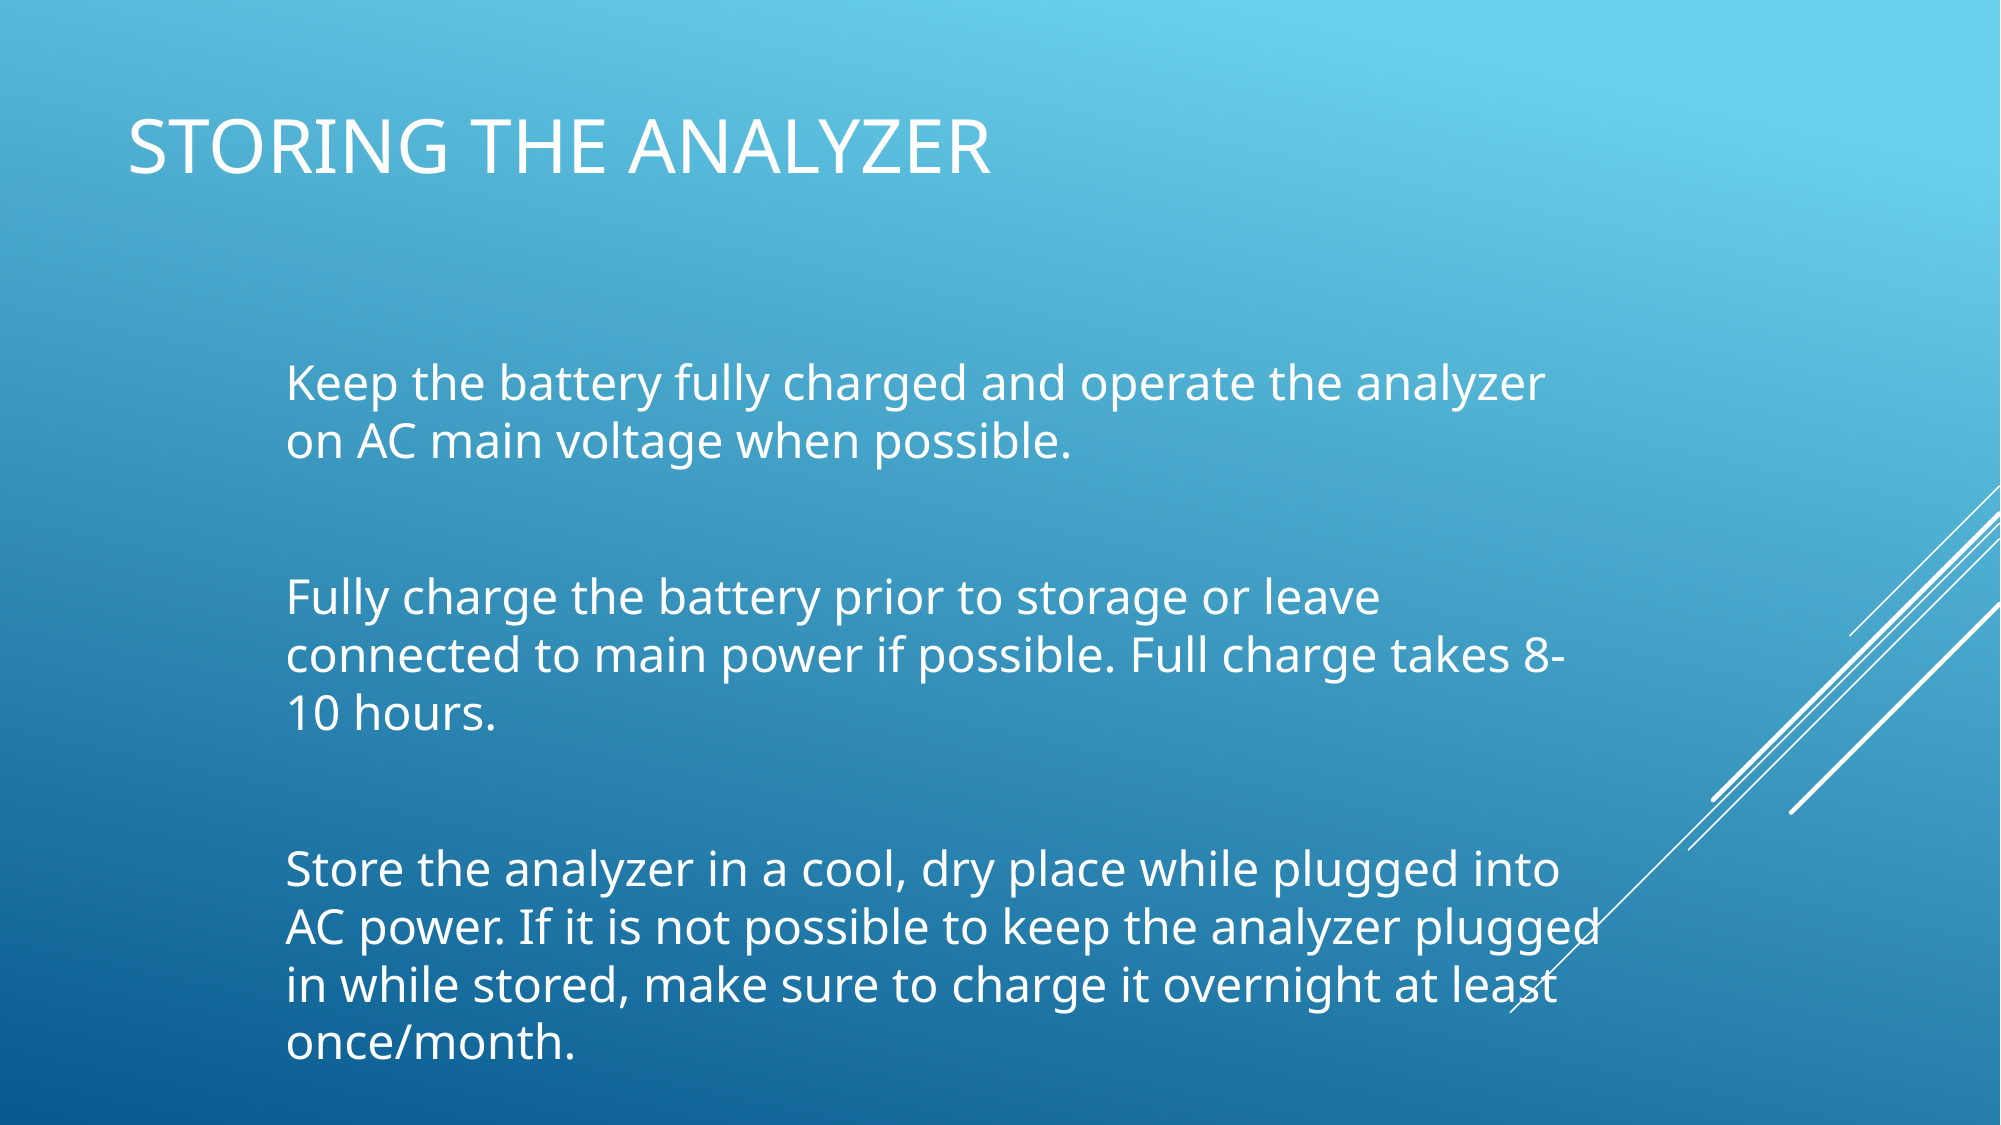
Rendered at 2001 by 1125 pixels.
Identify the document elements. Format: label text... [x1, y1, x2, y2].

title Storing the analyzer [112, 19, 1513, 268]
list Keep the battery fully charged and operate the analyzer on AC main voltage when possible. Fully charge the battery prior to storage or leave connected to main power if possible. Full charge takes 8-10 hours. Store the analyzer in a cool, dry place while plugged into AC power. If it is not possible to keep the analyzer plugged in while stored, make sure to charge it overnight at least once/month. [228, 344, 1629, 1082]
